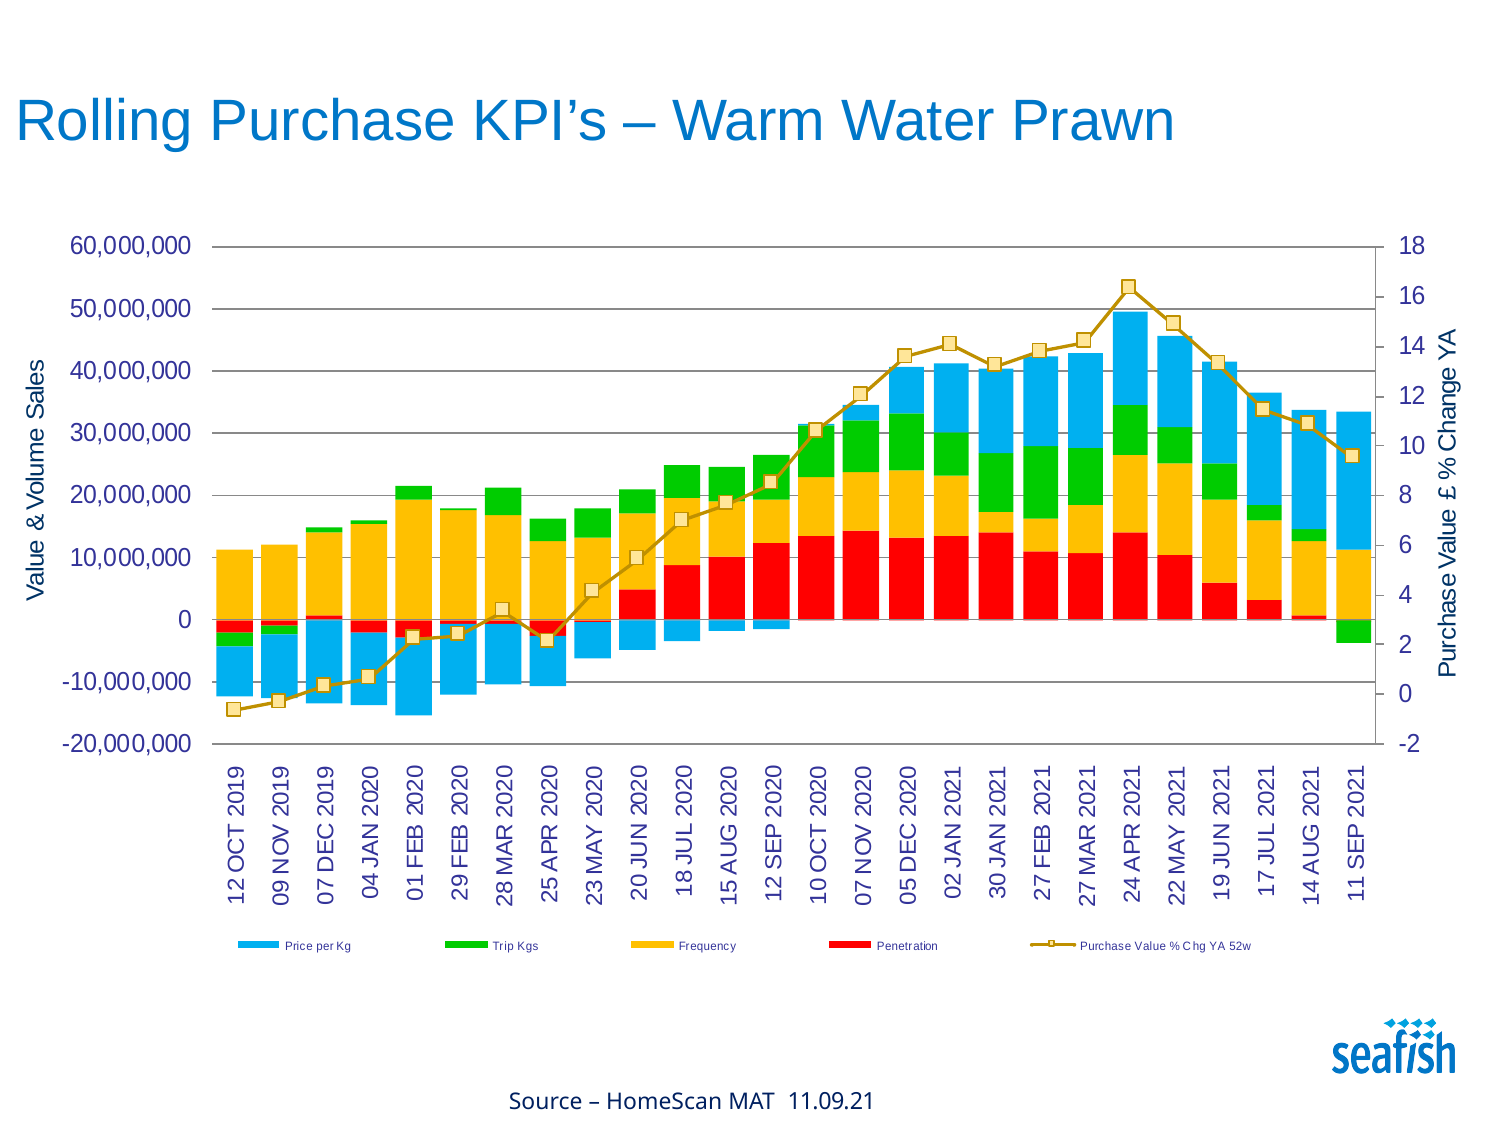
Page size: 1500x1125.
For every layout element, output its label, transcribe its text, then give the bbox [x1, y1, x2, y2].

text_box Source – HomeScan MAT [349, 1073, 799, 1123]
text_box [4, 202, 1483, 978]
title Rolling Purchase KPI’s – Warm Water Prawn [0, 78, 1459, 157]
picture [1407, 1018, 1417, 1022]
picture [1332, 1018, 1455, 1074]
picture [782, 1082, 1048, 1119]
